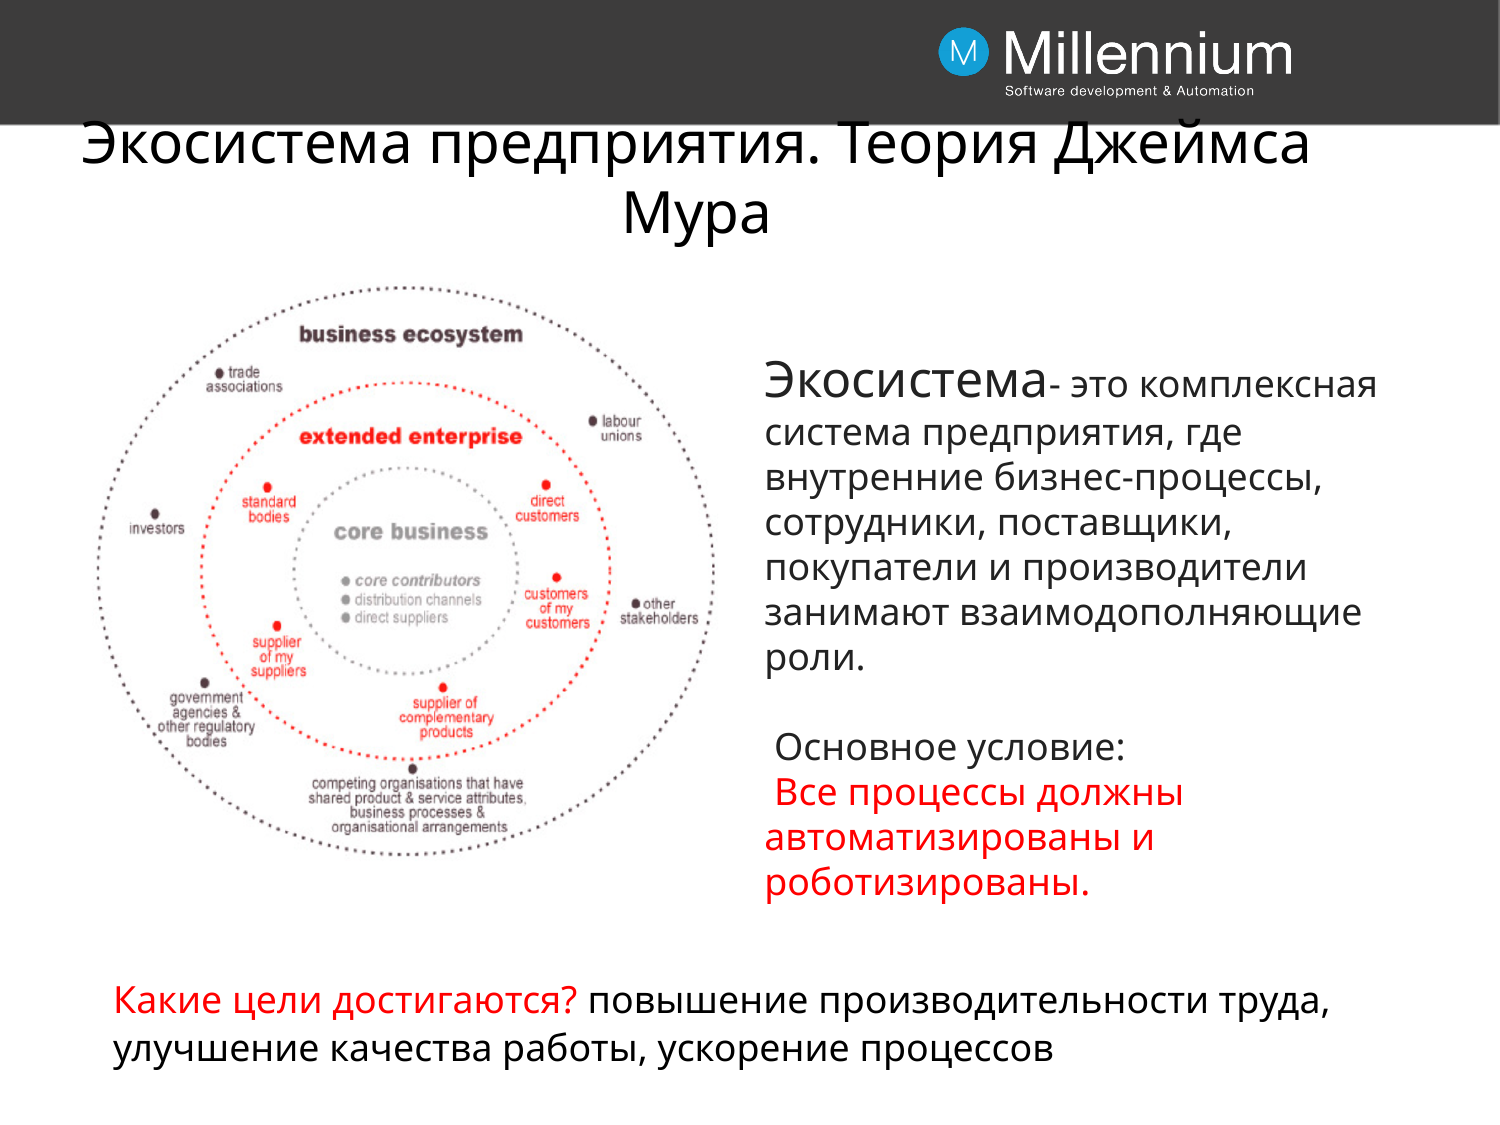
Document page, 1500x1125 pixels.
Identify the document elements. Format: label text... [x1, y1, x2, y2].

text_box Какие цели достигаются? повышение производительности труда, улучшение качества работы, ускорение процессов [23, 965, 1460, 1077]
picture [0, 0, 1500, 126]
text_box Экосистема- это комплексная система предприятия, где внутренние бизнес-процессы, сотрудники, поставщики, покупатели и производители занимают взаимодополняющие роли. Основное условие: Все процессы должны автоматизированы и роботизированы. [749, 340, 1465, 911]
text_box Экосистема предприятия. Теория Джеймса Мура [53, 135, 1341, 270]
picture [88, 243, 723, 888]
